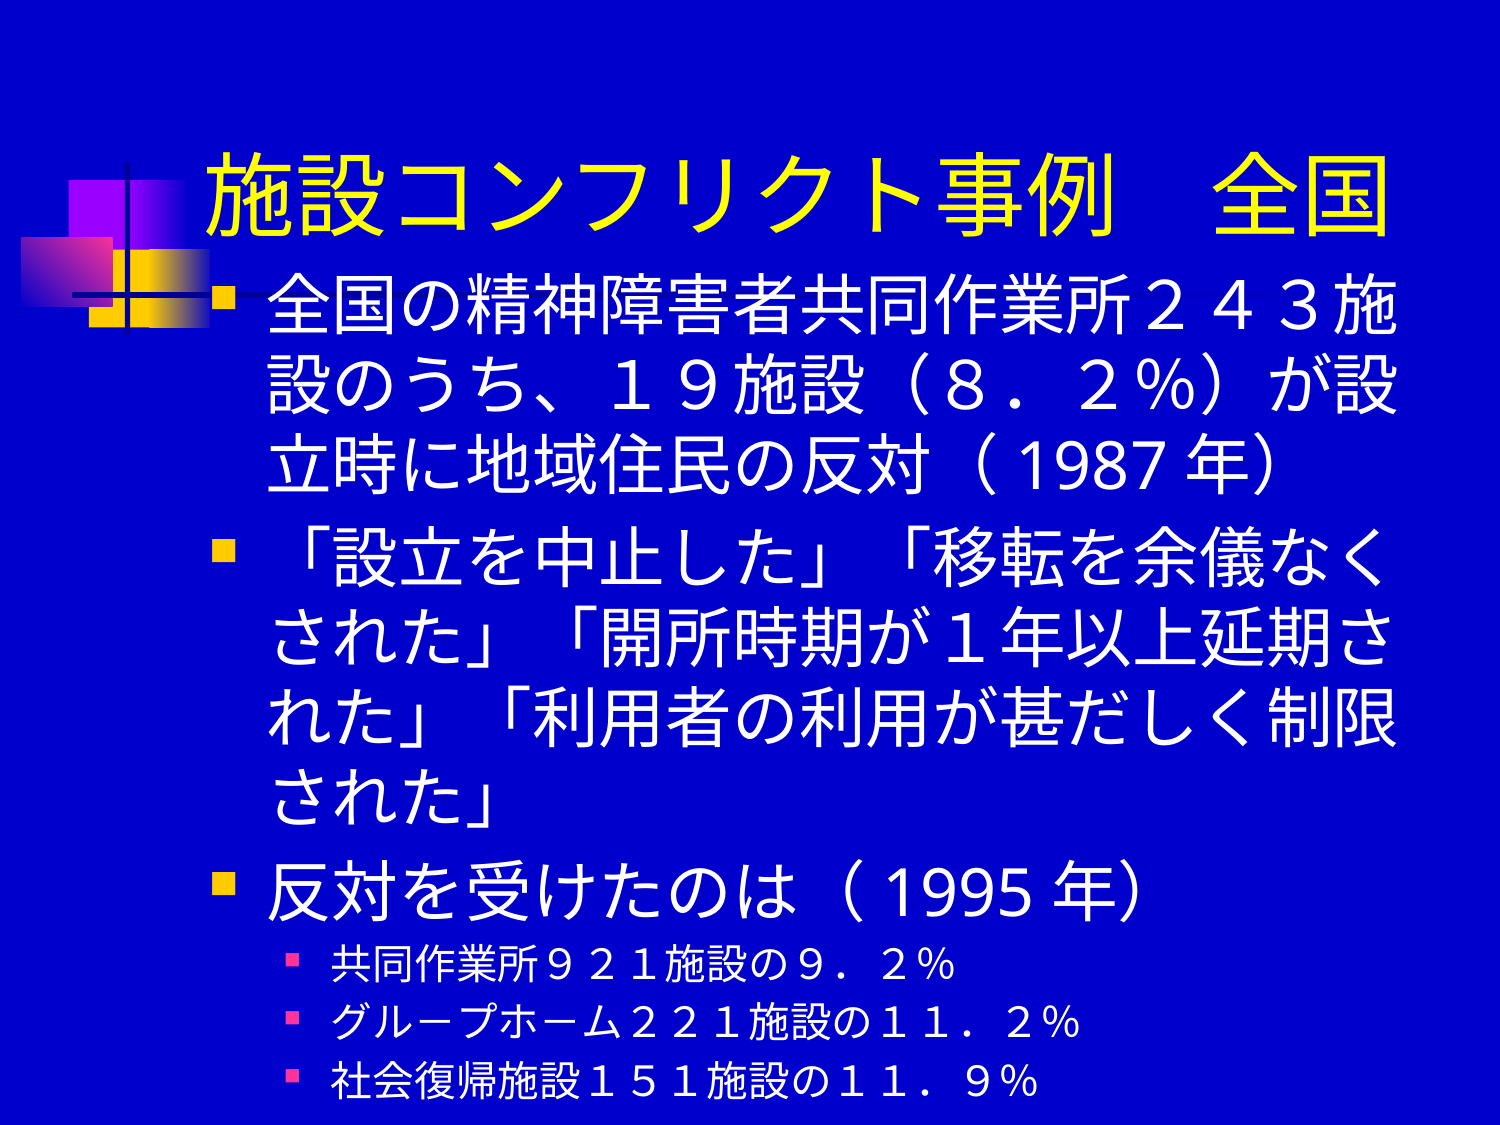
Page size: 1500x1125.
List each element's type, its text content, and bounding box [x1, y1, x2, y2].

list 全国の精神障害者共同作業所２４３施設のうち、１９施設（８．２％）が設立時に地域住民の反対（1987年） 「設立を中止した」「移転を余儀なくされた」「開所時期が１年以上延期された」「利用者の利用が甚だしく制限された」 反対を受けたのは（1995年） 共同作業所９２１施設の９．２％ グル－プホ－ム２２１施設の１１．２％ 社会復帰施設１５１施設の１１．９％ [193, 255, 1469, 1006]
title 施設コンフリクト事例 全国 [188, 101, 1468, 256]
